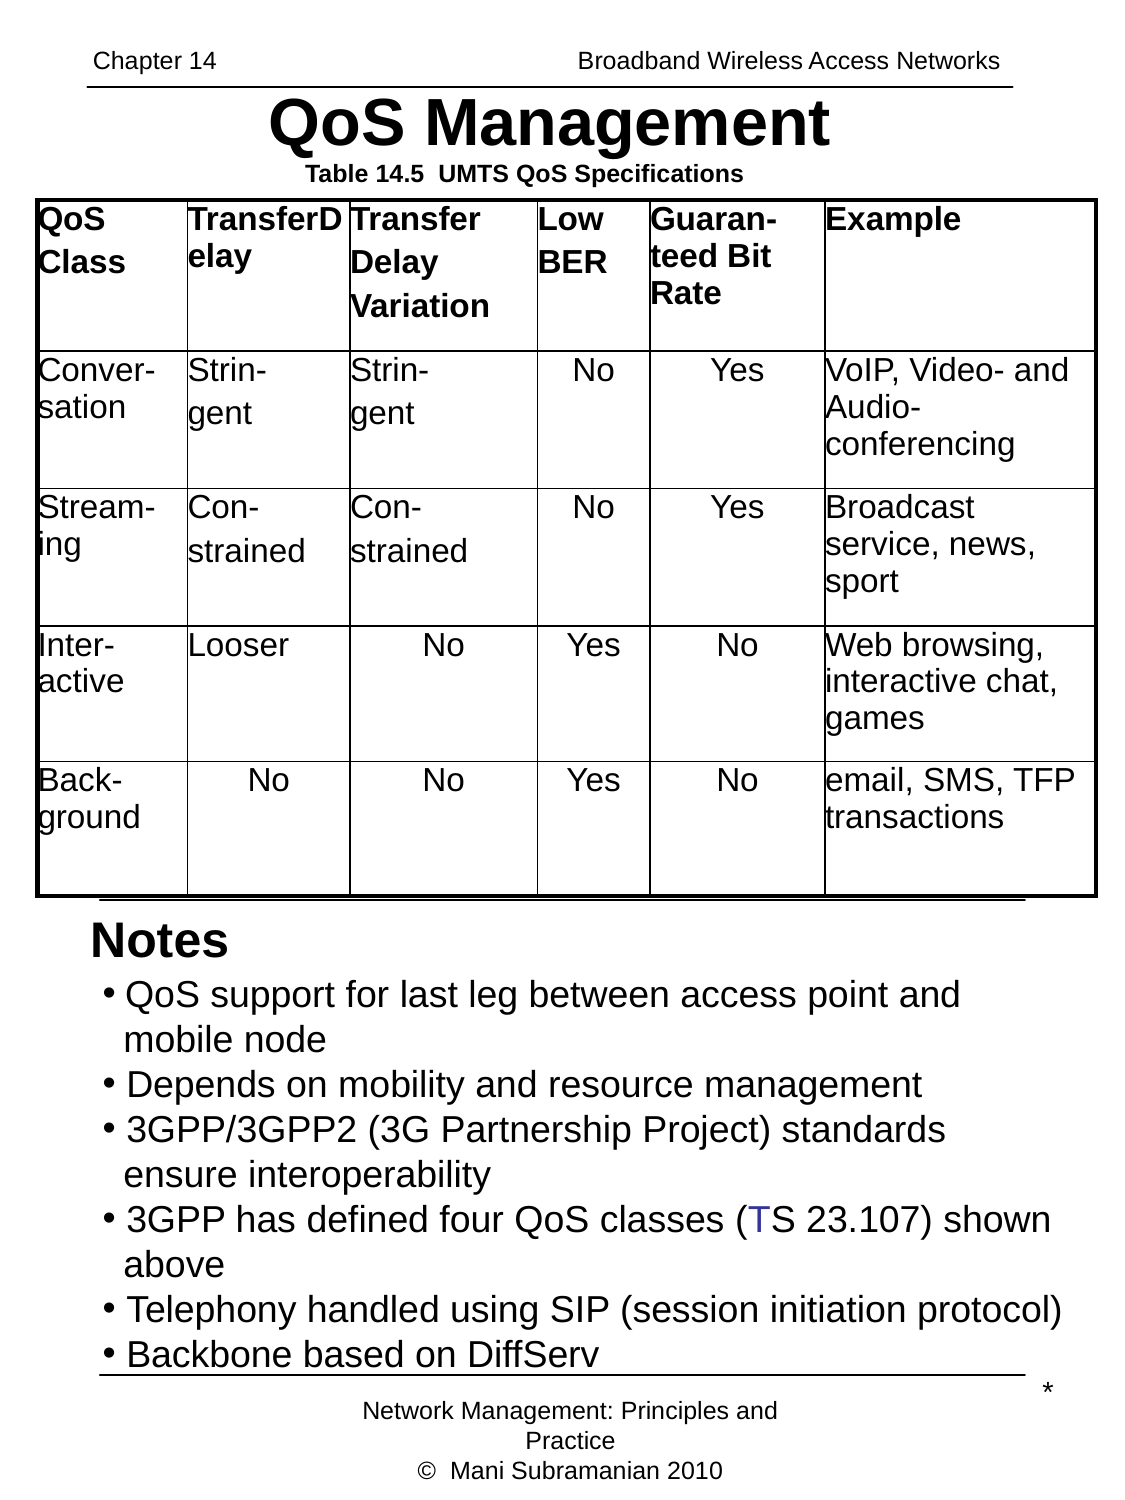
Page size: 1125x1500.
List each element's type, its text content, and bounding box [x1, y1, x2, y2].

table_cell Strin- gent [351, 352, 537, 488]
table_cell Back-ground [40, 762, 187, 894]
table_cell No [651, 762, 824, 894]
table_cell No [538, 489, 649, 625]
table_cell Inter- active [40, 627, 187, 761]
table_cell Broadcast service, news, sport [826, 489, 1094, 625]
table_cell Yes [538, 627, 649, 761]
text_box Table 14.5 UMTS QoS Specifications [0, 150, 1050, 196]
table_cell Yes [651, 352, 824, 488]
table_cell Con- strained [351, 489, 537, 625]
table_cell No [538, 352, 649, 488]
table_cell Yes [651, 489, 824, 625]
table_cell email, SMS, TFP transactions [826, 762, 1094, 894]
table_cell No [351, 762, 537, 894]
table_cell No [351, 627, 537, 761]
table_header QoS Class [40, 202, 187, 350]
table_cell Conver-sation [40, 352, 187, 488]
text_box Notes [0, 899, 250, 975]
table_header Low BER [538, 202, 649, 350]
text_box QoS support for last leg between access point and mobile node Depends on mobility and resource management 3GPP/3GPP2 (3G Partnership Project) standards ensure interoperability 3GPP has defined four QoS classes (TS 23.107) shown above Telephony handled using SIP (session initiation protocol) Backbone based on DiffServ [87, 962, 1103, 1387]
text_box [74, 62, 1032, 150]
table_cell No [188, 762, 349, 894]
table_cell Stream-ing [40, 489, 187, 625]
table_cell Con- strained [188, 489, 349, 625]
table_header Guaran-teed Bit Rate [651, 202, 824, 350]
table_header Transfer Delay Variation [351, 202, 537, 350]
text_box * [806, 1365, 1069, 1470]
text_box Chapter 14 Broadband Wireless Access Networks [50, 37, 1017, 83]
table_header Example [826, 202, 1094, 350]
table_header TransferDelay [188, 202, 349, 350]
table_cell Yes [538, 762, 649, 894]
title QoS Management [87, 88, 1013, 150]
table_cell Web browsing, interactive chat, games [826, 627, 1094, 761]
table_cell VoIP, Video- and Audio-conferencing [826, 352, 1094, 488]
text_box Network Management: Principles and Practice © Mani Subramanian 2010 [299, 1387, 806, 1463]
table_cell Looser [188, 627, 349, 761]
table_cell Strin- gent [188, 352, 349, 488]
table_cell No [651, 627, 824, 761]
